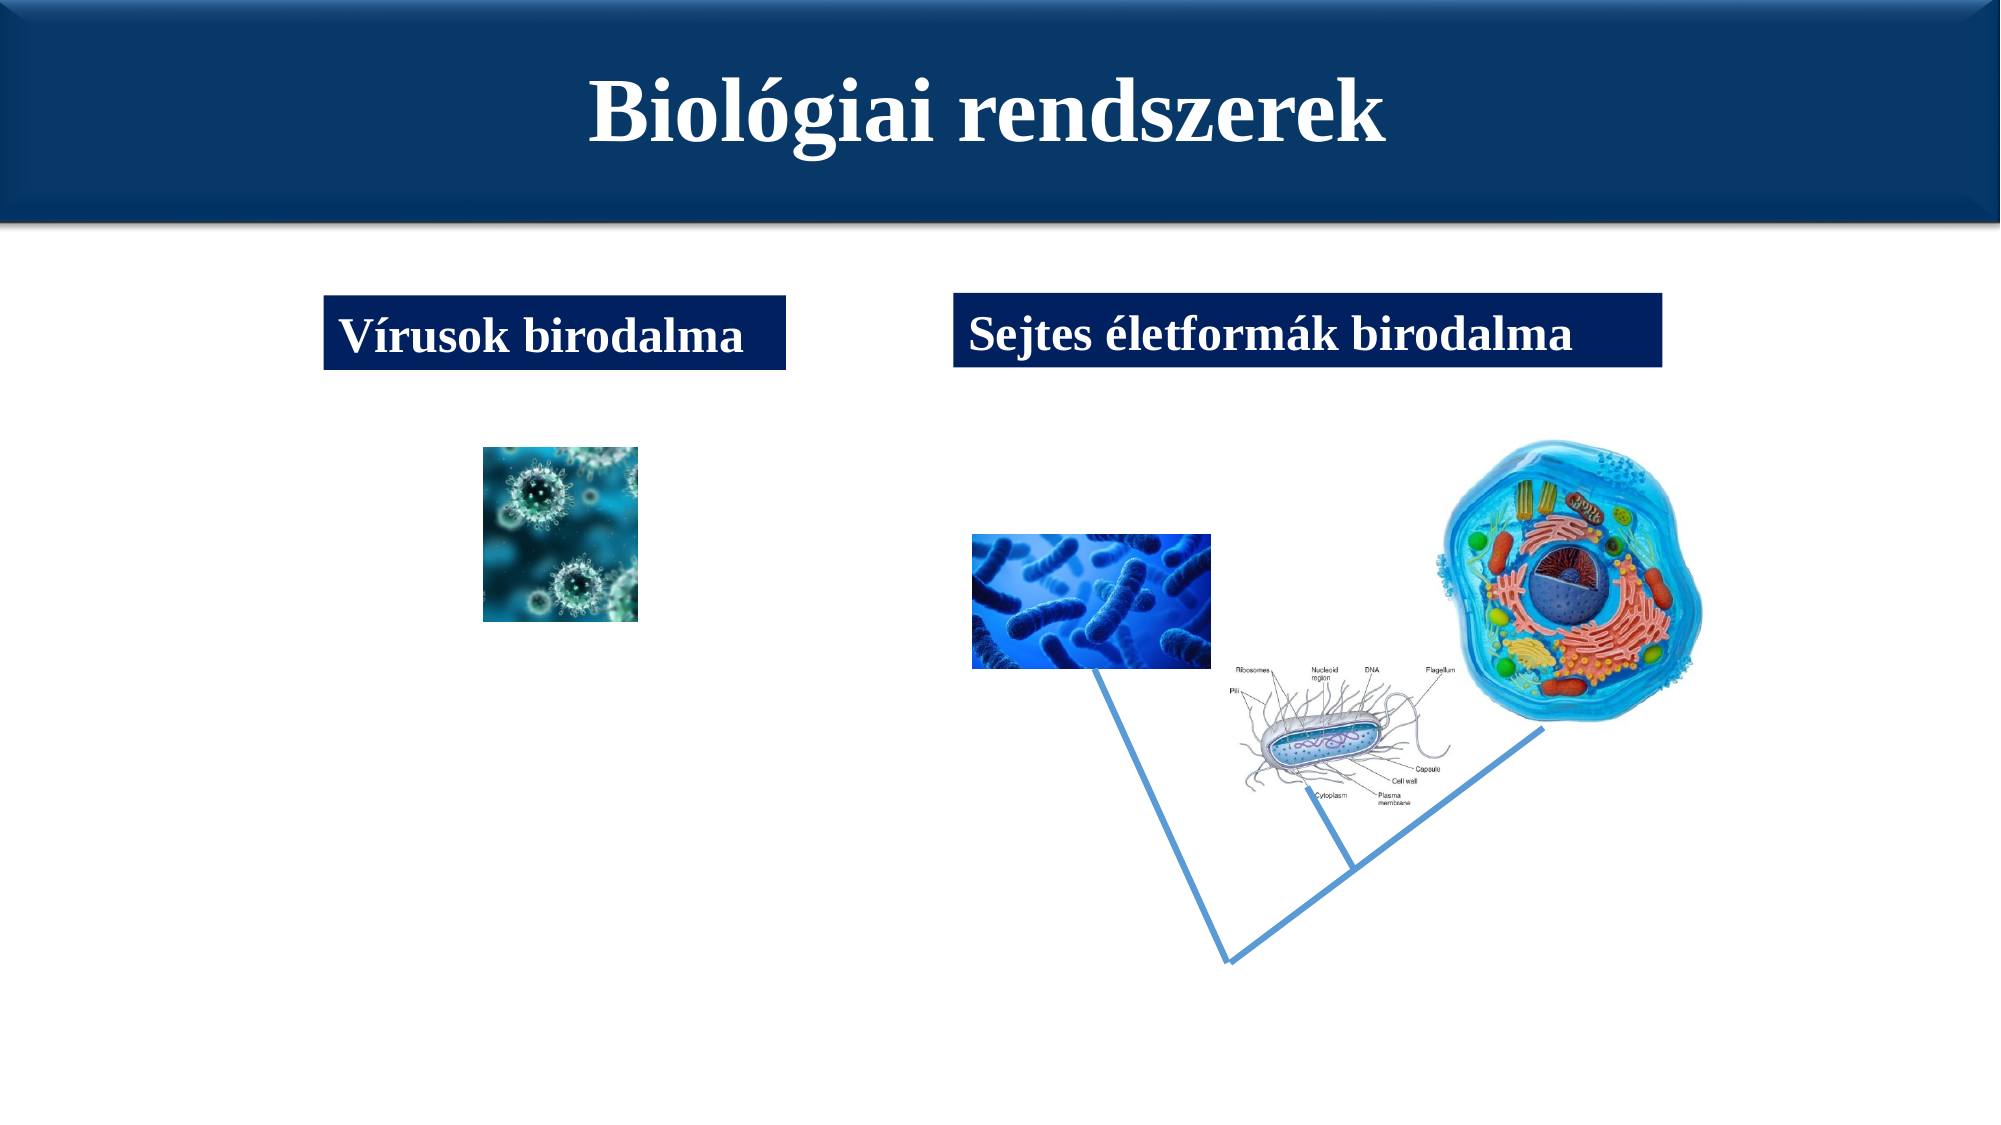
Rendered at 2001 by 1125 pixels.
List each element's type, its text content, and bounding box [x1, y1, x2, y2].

text_box Vírusok birodalma [323, 295, 786, 370]
picture [0, 0, 2000, 237]
picture [972, 534, 1211, 669]
picture [483, 447, 638, 622]
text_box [1307, 786, 1355, 870]
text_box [1094, 668, 1228, 963]
text_box Sejtes életformák birodalma [953, 292, 1663, 368]
picture [483, 480, 492, 500]
picture [1230, 432, 1766, 728]
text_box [1230, 727, 1544, 963]
